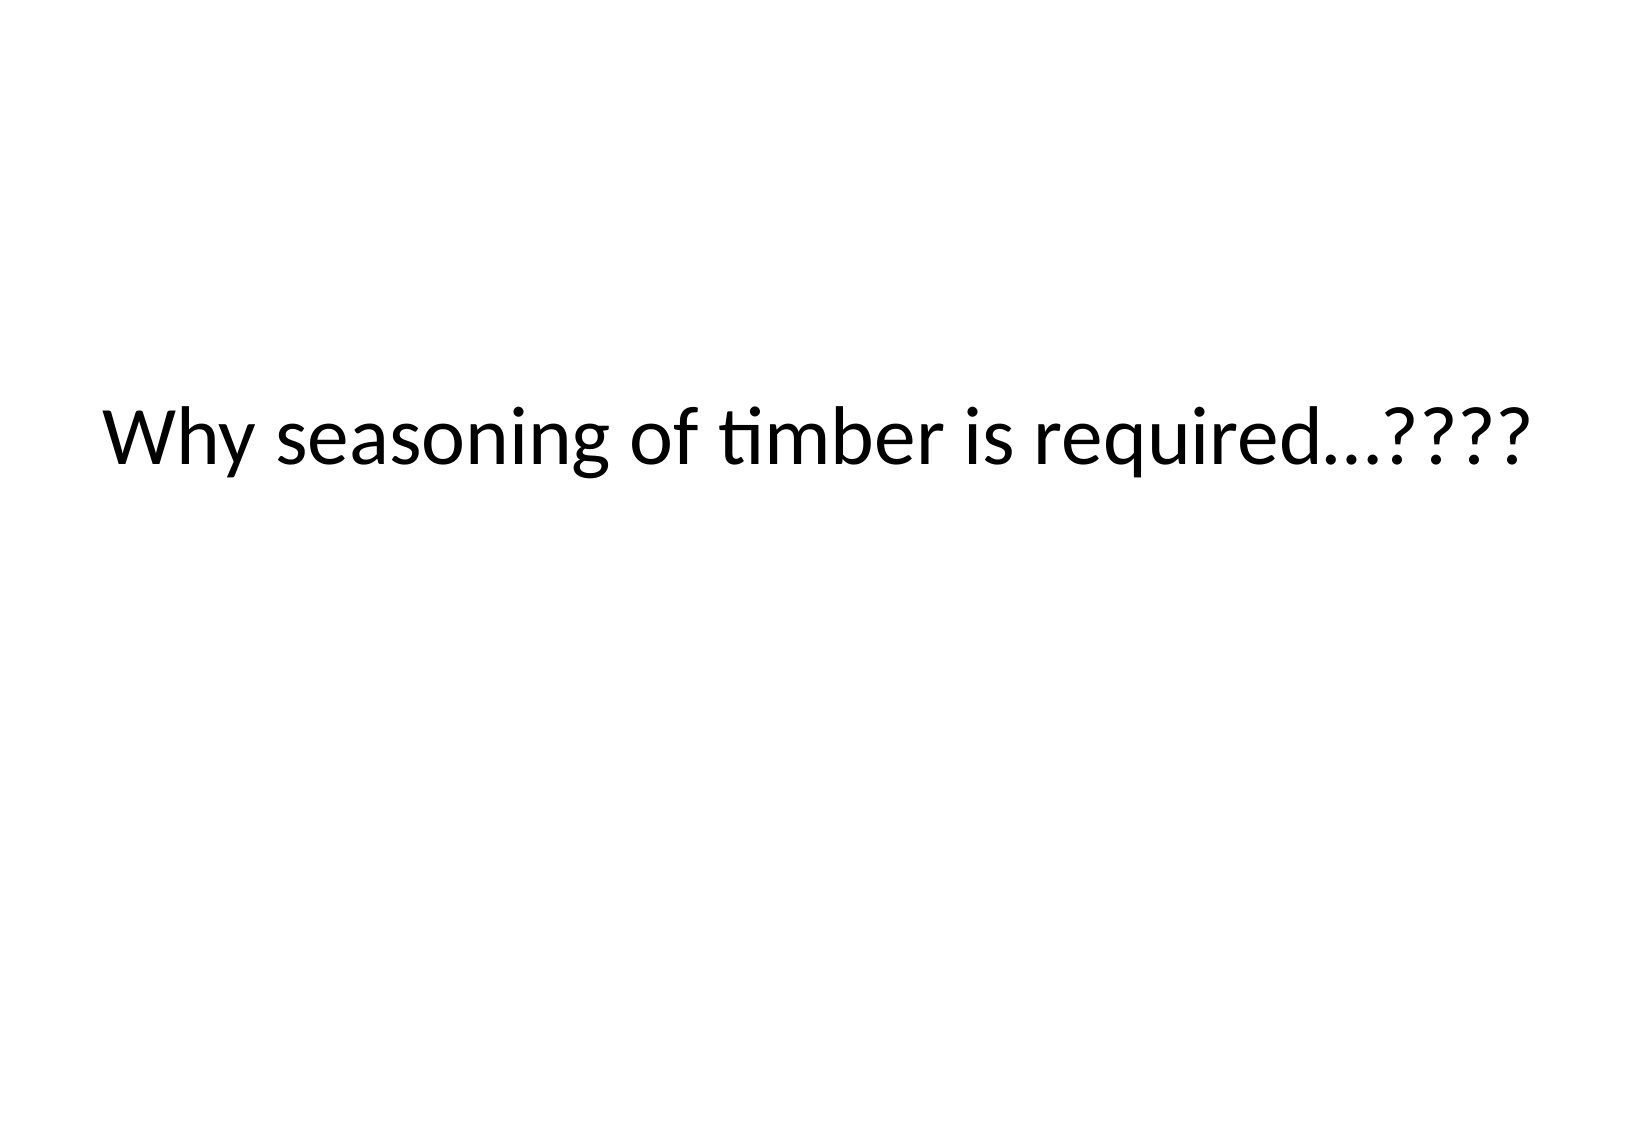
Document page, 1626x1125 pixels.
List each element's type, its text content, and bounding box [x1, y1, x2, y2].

text_box Why seasoning of timber is required…???? [87, 373, 1551, 489]
